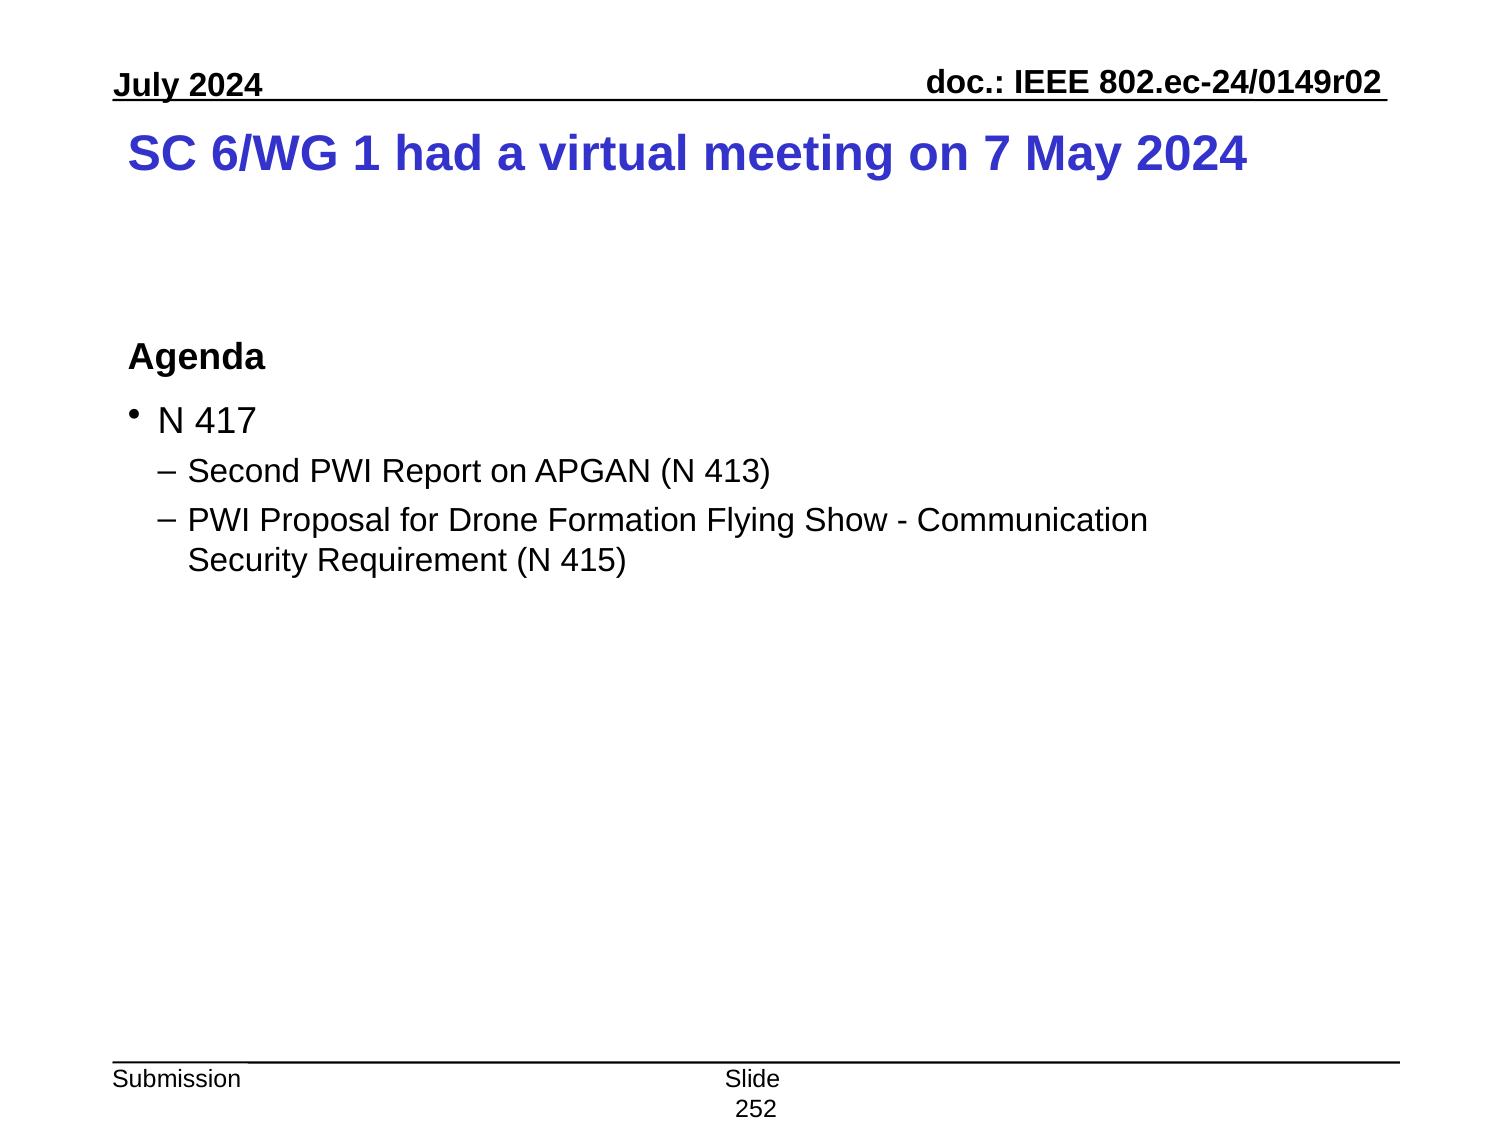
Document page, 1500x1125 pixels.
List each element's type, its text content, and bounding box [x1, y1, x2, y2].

list Agenda N 417 Second PWI Report on APGAN (N 413) PWI Proposal for Drone Formation Flying Show - Communication Security Requirement (N 415) [112, 324, 1388, 1000]
slide_number Slide 252 [709, 1061, 803, 1093]
title SC 6/WG 1 had a virtual meeting on 7 May 2024 [112, 112, 1388, 288]
